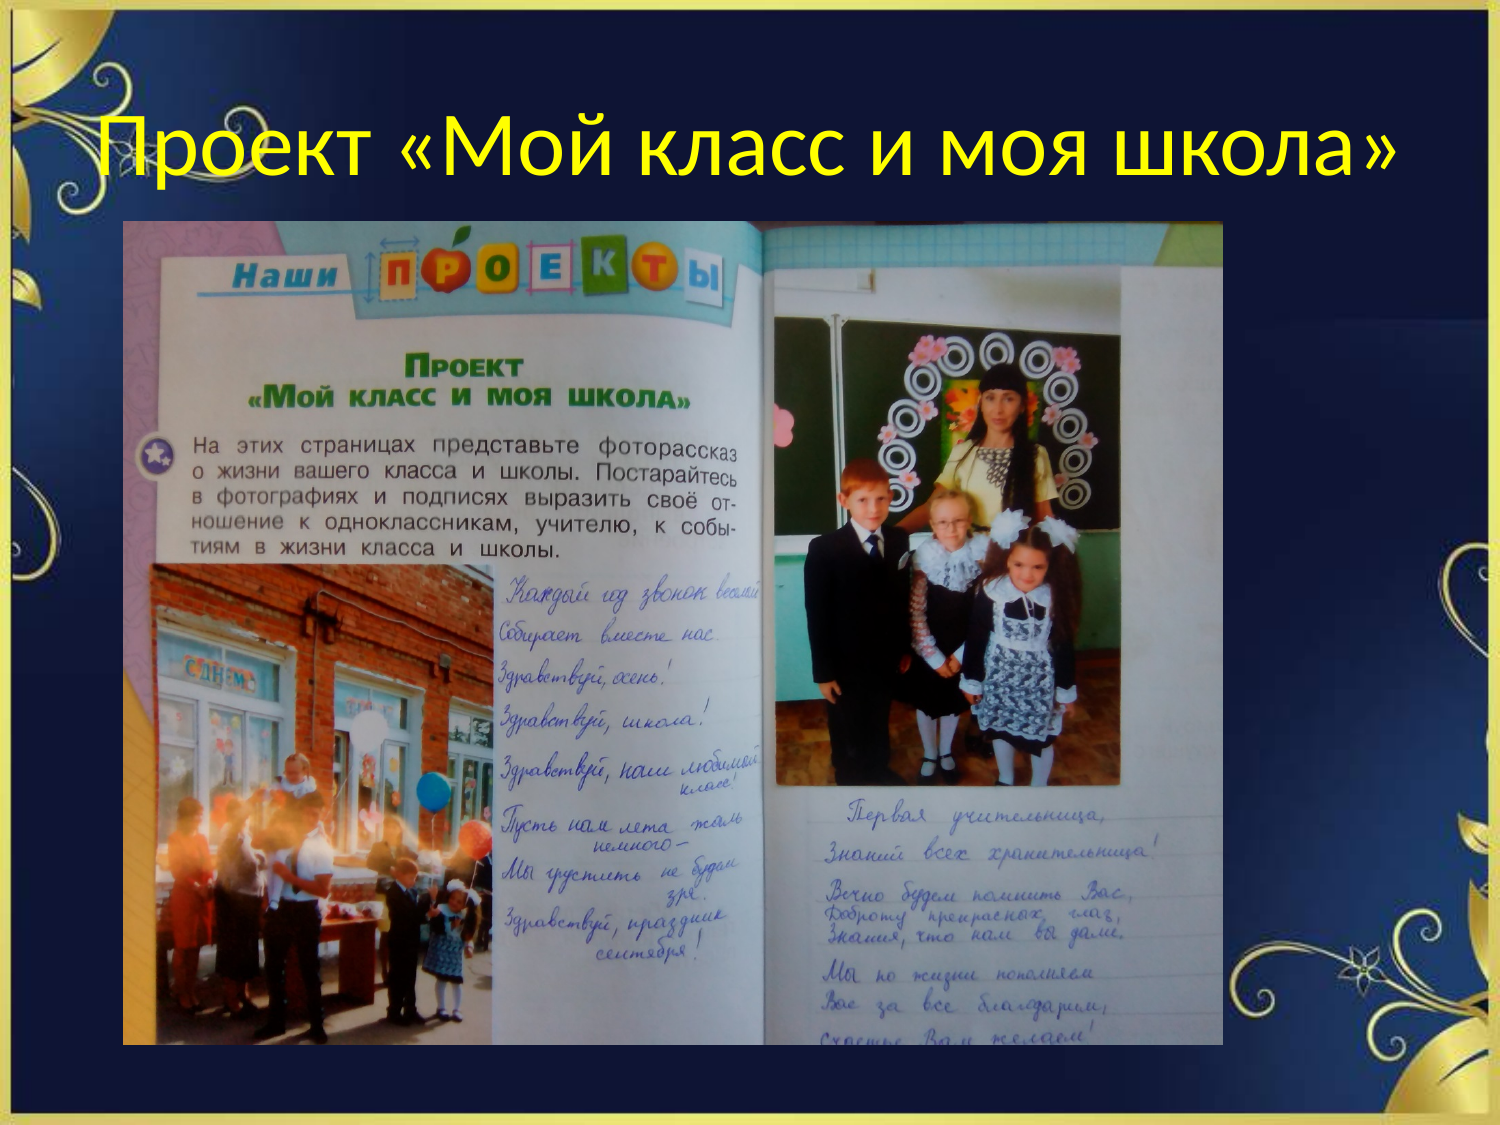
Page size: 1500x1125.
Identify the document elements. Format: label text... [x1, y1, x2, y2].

title Проект «Мой класс и моя школа» [74, 44, 1426, 233]
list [123, 220, 1223, 1046]
picture [0, 0, 1500, 1125]
